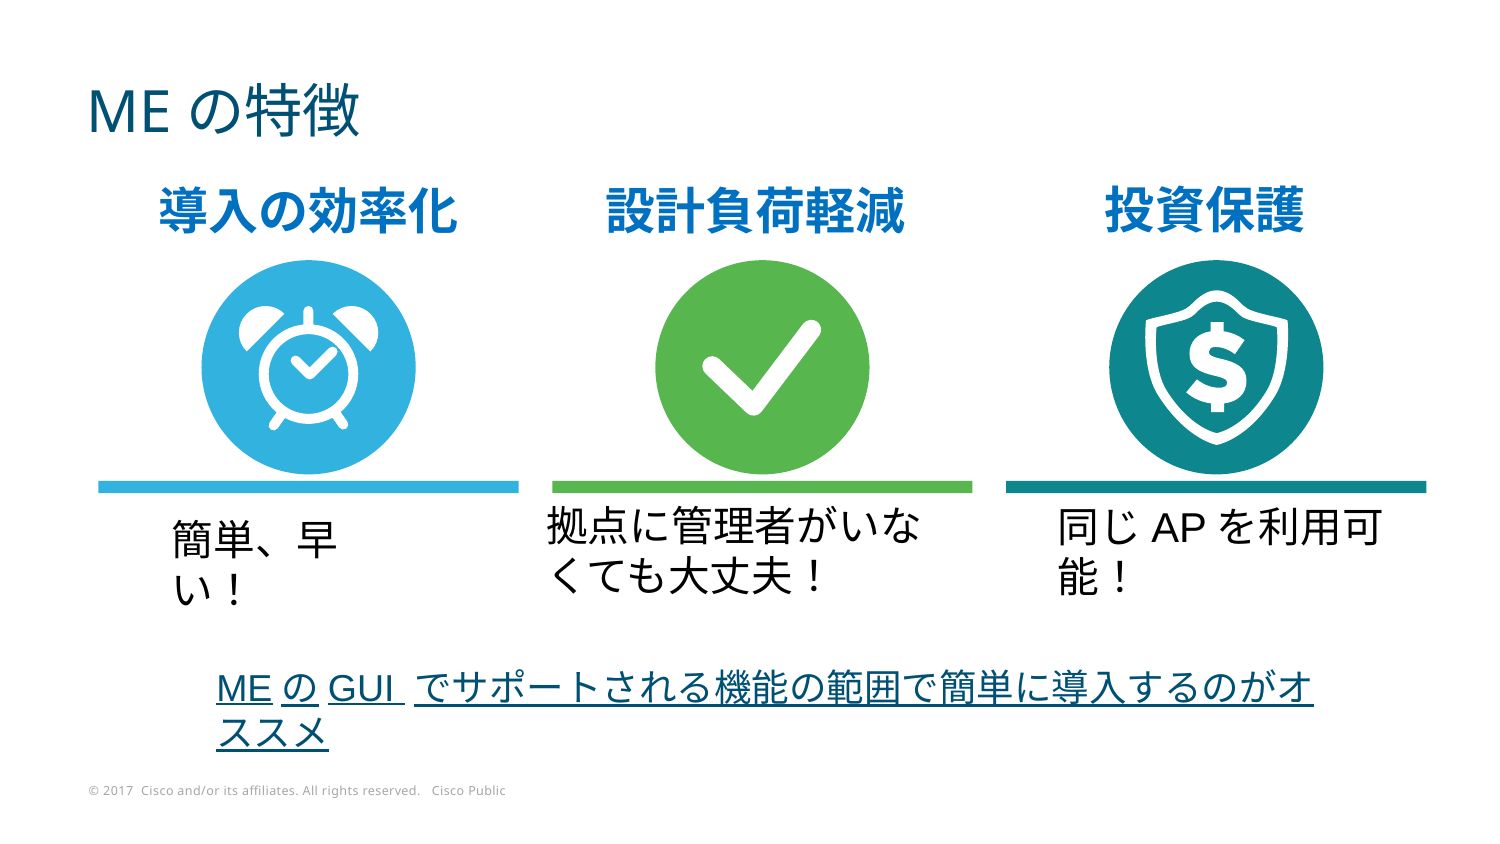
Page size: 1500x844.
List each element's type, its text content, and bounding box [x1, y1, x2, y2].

text_box 拠点に管理者がいなくても大丈夫！ [531, 492, 967, 608]
text_box MEのGUI でサポートされる機能の範囲で簡単に導入するのがオススメ [201, 656, 1349, 762]
text_box [1006, 480, 1427, 494]
text_box [98, 480, 519, 494]
text_box 導入の効率化 [124, 181, 493, 247]
text_box 簡単、早い！ [156, 506, 431, 622]
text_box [201, 259, 416, 475]
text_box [655, 259, 870, 475]
title MEの特徴 [71, 55, 1441, 176]
text_box [552, 480, 973, 494]
text_box 投資保護 [1043, 180, 1367, 247]
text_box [1108, 259, 1324, 475]
text_box 設計負荷軽減 [544, 181, 967, 248]
text_box 同じAPを利用可能！ [1043, 493, 1482, 609]
